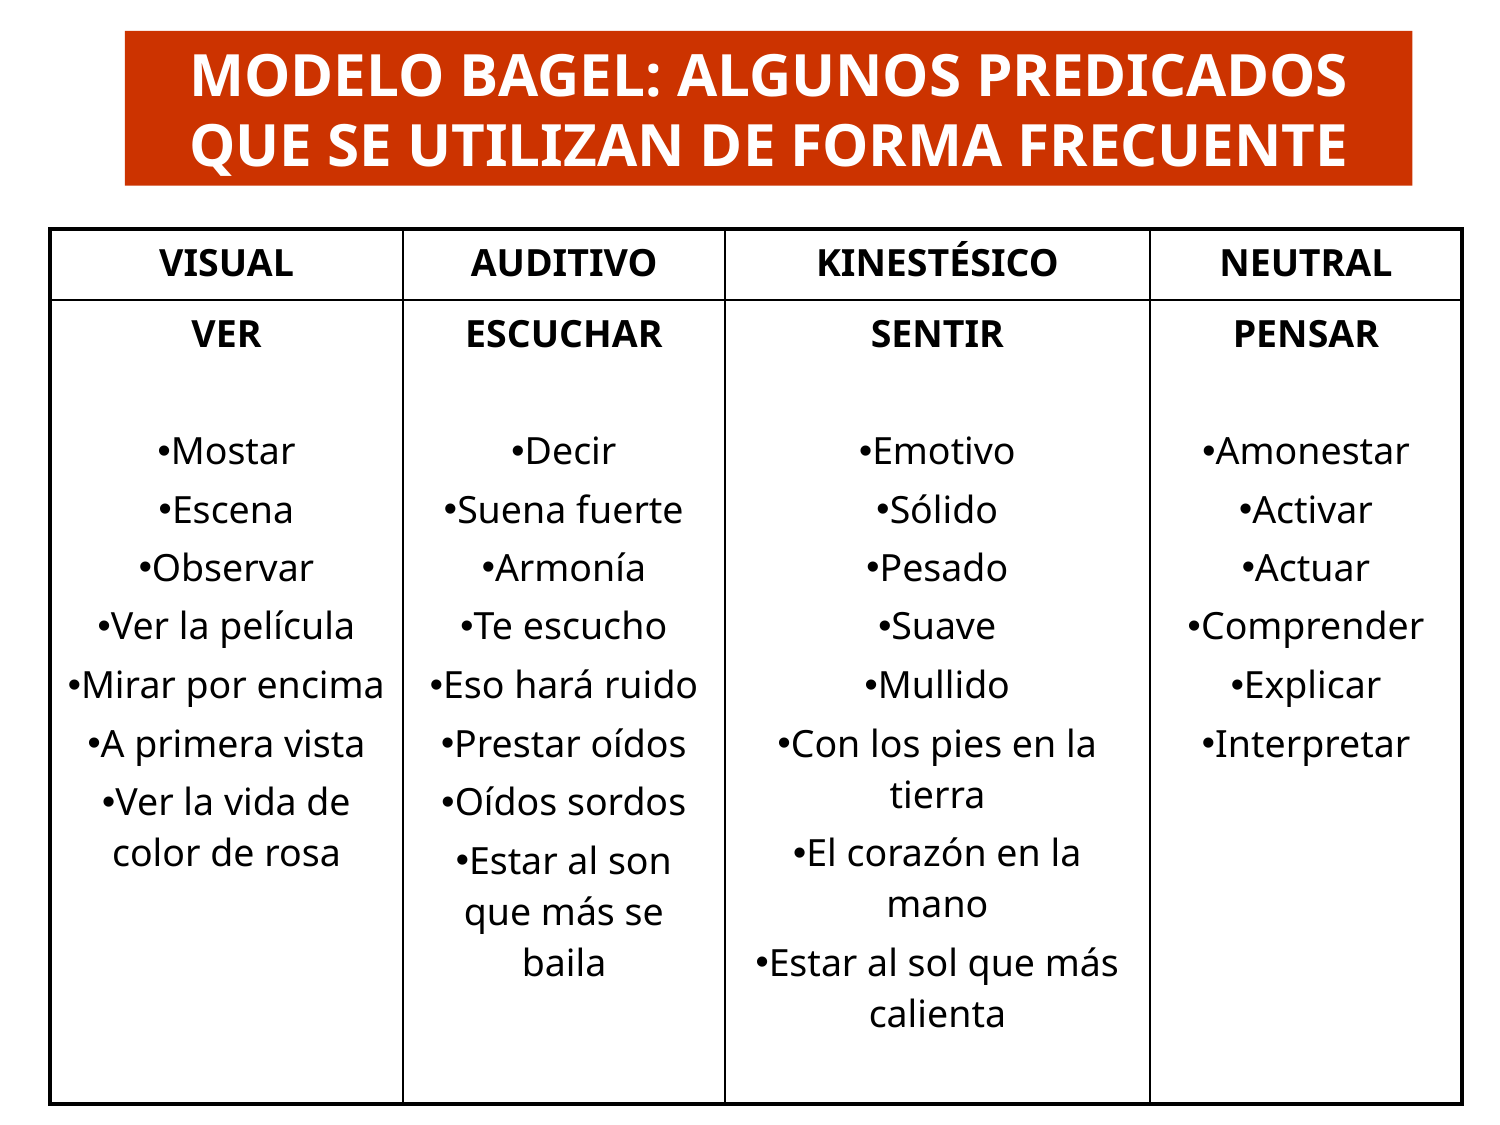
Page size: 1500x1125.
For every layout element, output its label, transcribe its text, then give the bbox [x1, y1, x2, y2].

table_header KINESTÉSICO [726, 231, 1149, 299]
table_header NEUTRAL [1151, 231, 1460, 299]
text_box MODELO BAGEL: ALGUNOS PREDICADOS QUE SE UTILIZAN DE FORMA FRECUENTE [124, 30, 1413, 186]
table_header VISUAL [52, 231, 402, 299]
table_cell PENSAR Amonestar Activar Actuar Comprender Explicar Interpretar [1151, 301, 1460, 1102]
table_cell ESCUCHAR Decir Suena fuerte Armonía Te escucho Eso hará ruido Prestar oídos Oídos sordos Estar al son que más se baila [404, 301, 724, 1102]
table_cell VER Mostar Escena Observar Ver la película Mirar por encima A primera vista Ver la vida de color de rosa [52, 301, 402, 1102]
table_cell SENTIR Emotivo Sólido Pesado Suave Mullido Con los pies en la tierra El corazón en la mano Estar al sol que más calienta [726, 301, 1149, 1102]
table_header AUDITIVO [404, 231, 724, 299]
